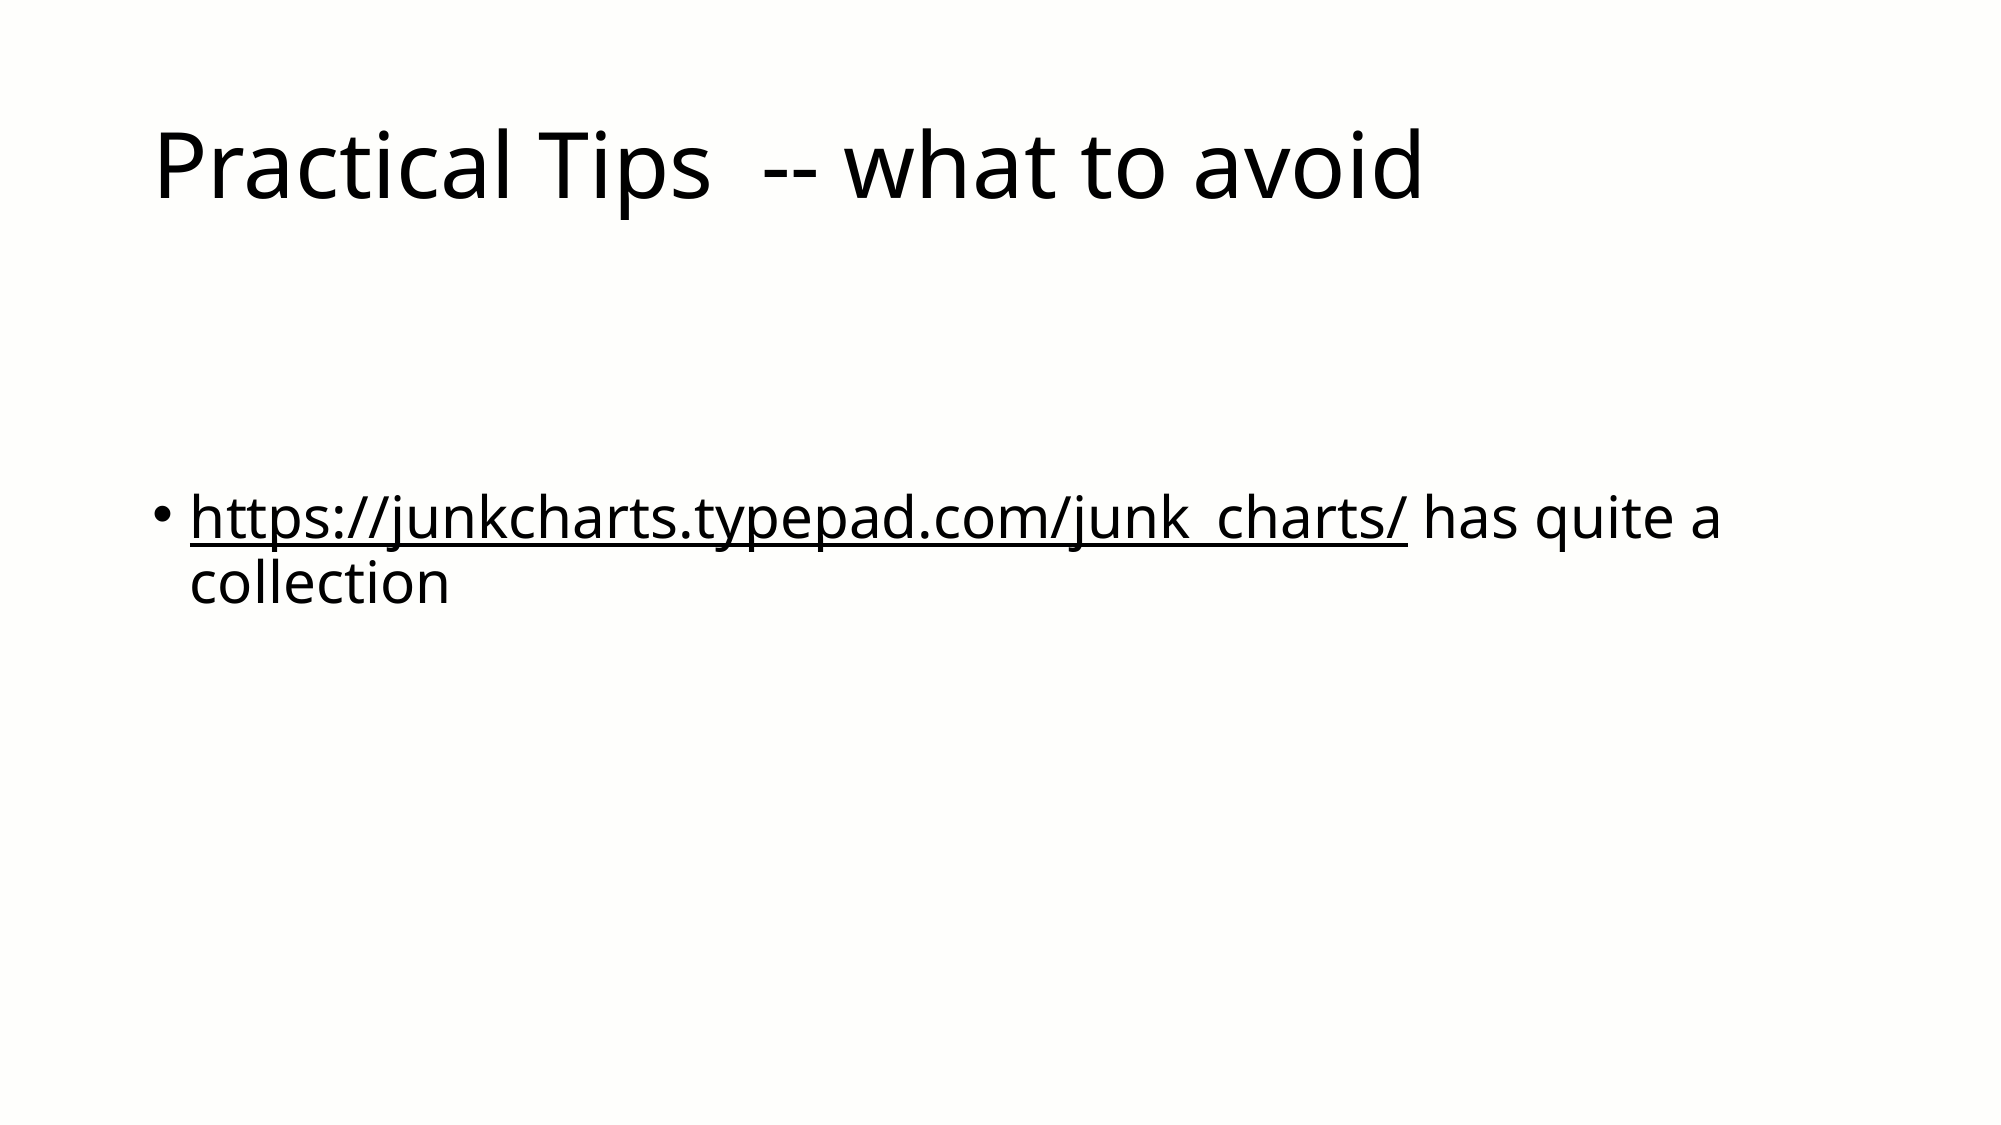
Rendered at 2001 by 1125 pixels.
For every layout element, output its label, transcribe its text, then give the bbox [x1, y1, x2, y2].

title Practical Tips -- what to avoid [137, 59, 1863, 278]
list https://junkcharts.typepad.com/junk_charts/ has quite a collection [137, 299, 1863, 1014]
